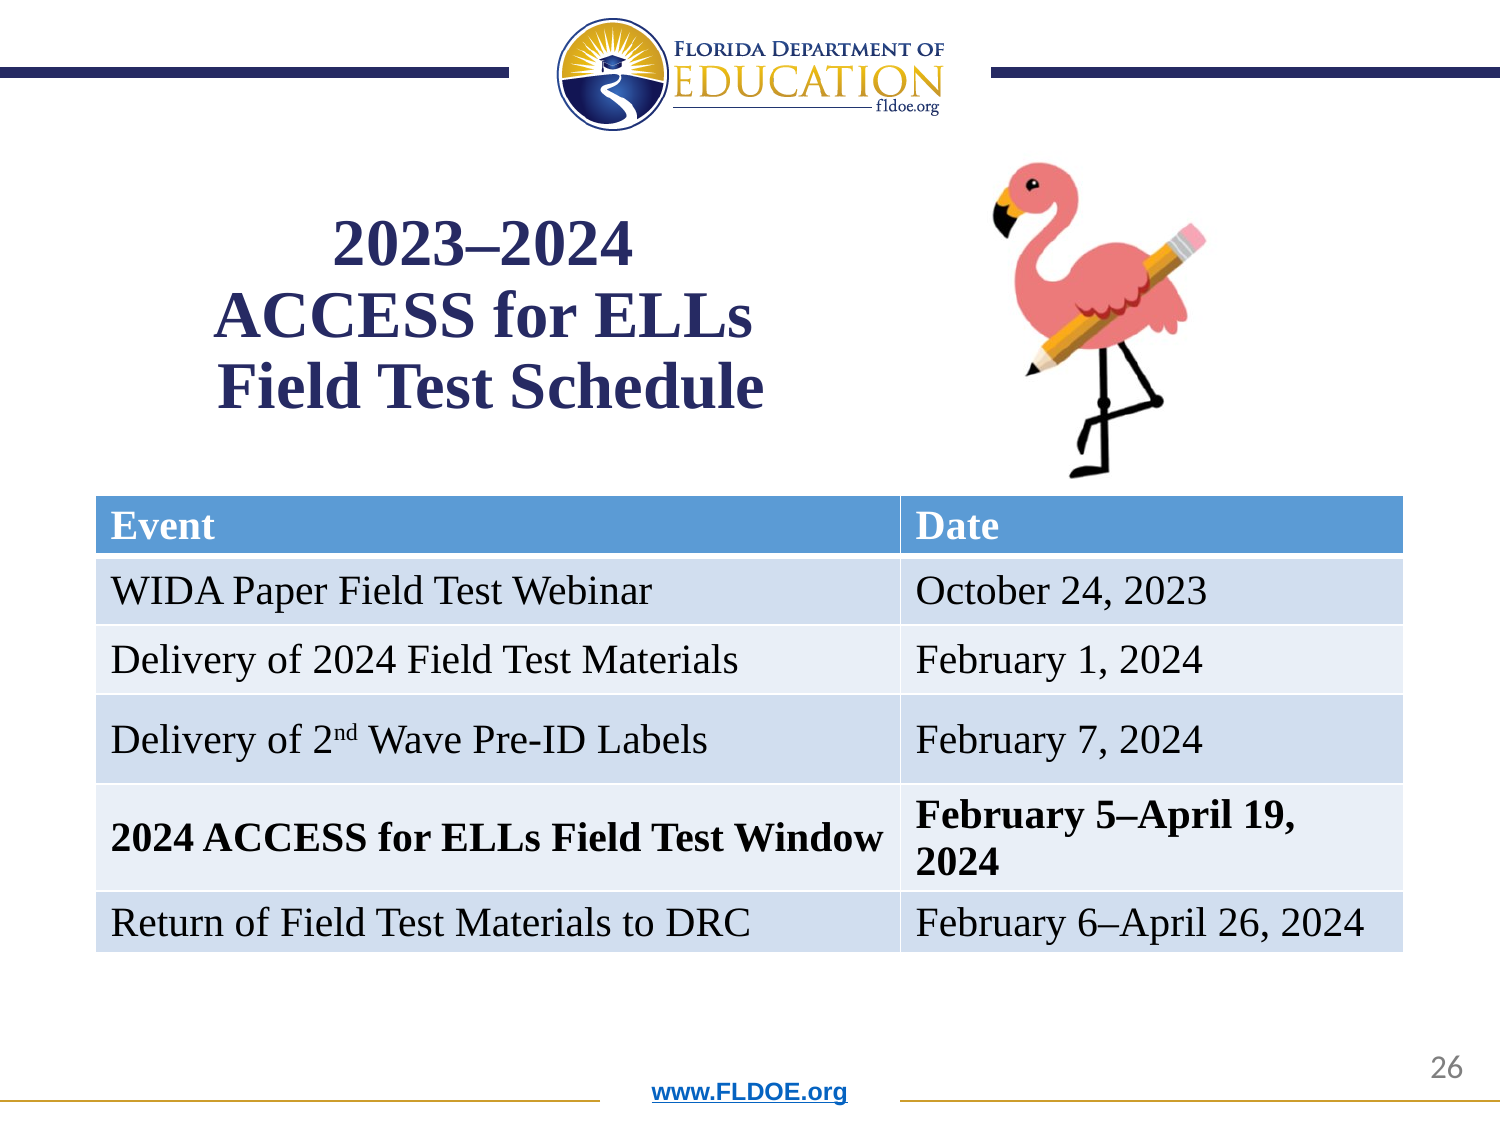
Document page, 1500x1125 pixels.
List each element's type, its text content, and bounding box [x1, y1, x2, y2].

table_header Event [96, 496, 900, 553]
table_cell October 24, 2023 [901, 559, 1403, 624]
picture [963, 121, 1218, 495]
table_cell Delivery of 2024 Field Test Materials [96, 626, 900, 693]
table_cell Delivery of 2nd Wave Pre-ID Labels [96, 695, 900, 783]
table_cell WIDA Paper Field Test Webinar [96, 559, 900, 624]
table_cell Return of Field Test Materials to DRC [96, 892, 900, 952]
table_cell February 6–April 26, 2024 [901, 892, 1403, 952]
table_cell February 7, 2024 [901, 695, 1403, 783]
title 2023–2024 ACCESS for ELLs Field Test Schedule [77, 200, 907, 417]
picture [538, 3, 962, 145]
table_cell 2024 ACCESS for ELLs Field Test Window [96, 785, 900, 890]
table_header Date [901, 496, 1403, 553]
table_cell February 1, 2024 [901, 626, 1403, 693]
table_cell February 5–April 19, 2024 [901, 785, 1403, 890]
